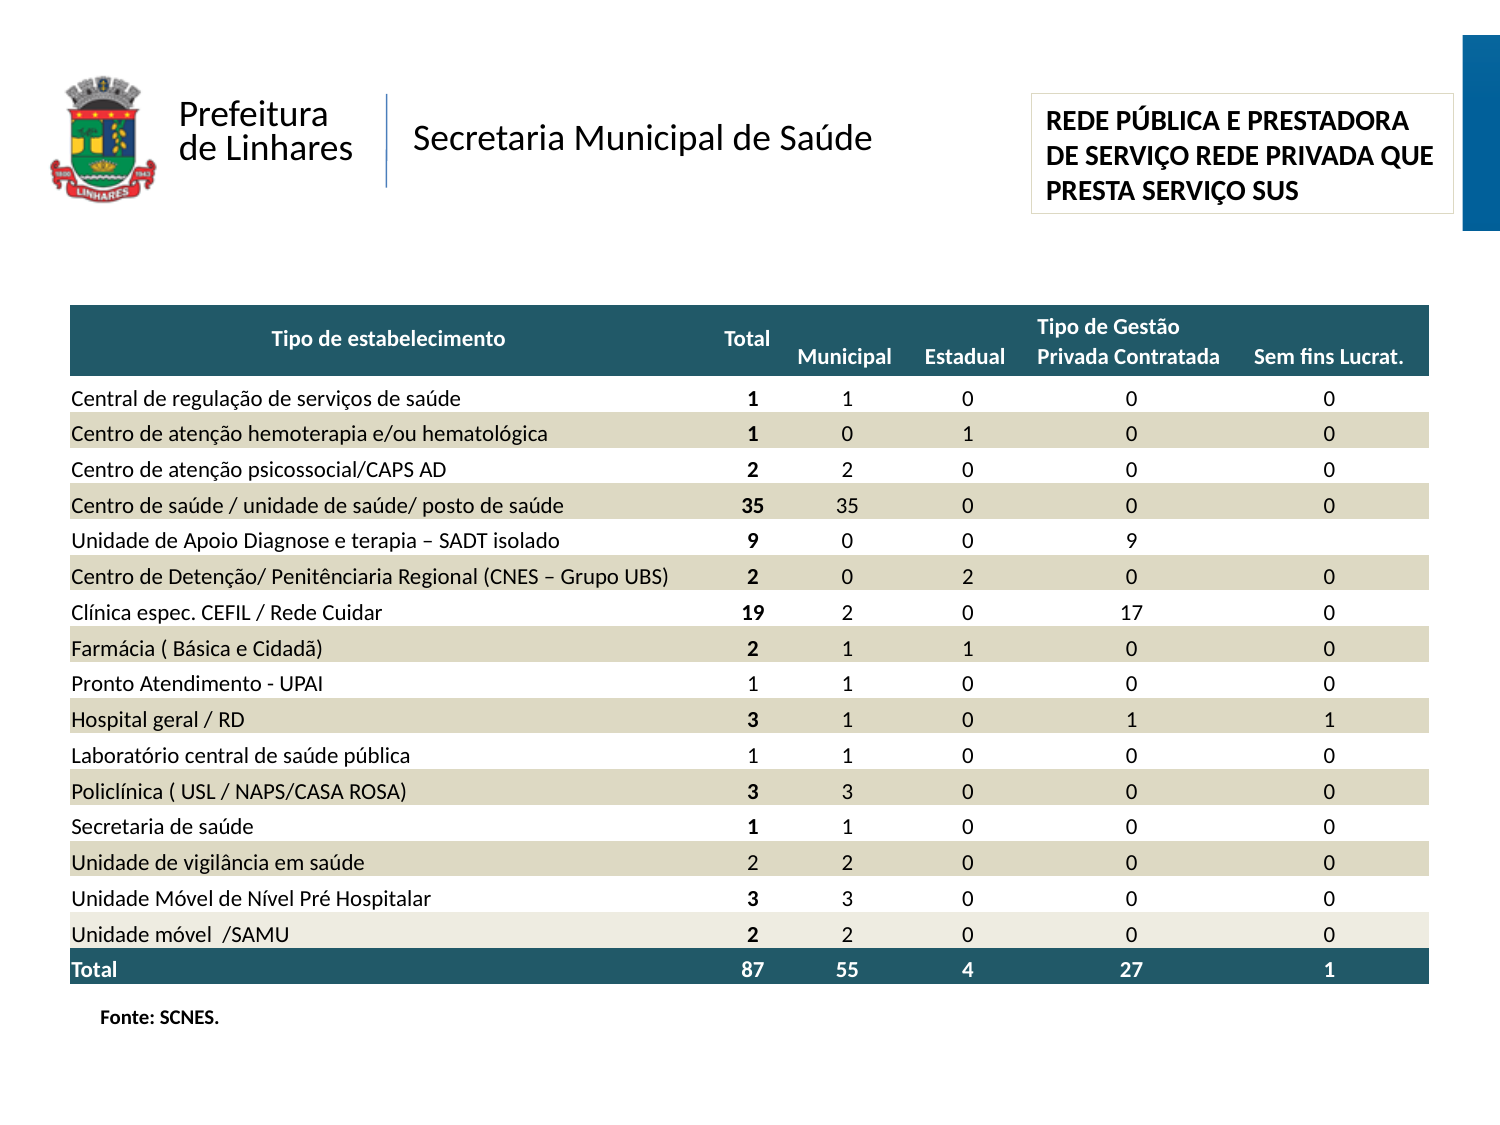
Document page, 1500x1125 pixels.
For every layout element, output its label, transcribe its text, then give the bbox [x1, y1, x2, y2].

table_cell 1 [902, 412, 1034, 448]
table_cell 0 [902, 876, 1034, 912]
table_cell Centro de atenção hemoterapia e/ou hematológica [70, 412, 712, 448]
table_cell 27 [1034, 948, 1229, 984]
table_cell Pronto Atendimento - UPAI [70, 662, 712, 698]
table_cell 0 [1229, 805, 1429, 841]
table_cell 2 [712, 912, 793, 948]
table_cell 1 [793, 698, 902, 733]
table_cell Unidade móvel /SAMU [70, 912, 712, 948]
table_cell Privada Contratada [1034, 340, 1229, 376]
table_cell 0 [902, 805, 1034, 841]
table_cell Unidade de Apoio Diagnose e terapia – SADT isolado [70, 519, 712, 555]
table_cell 0 [1229, 626, 1429, 662]
table_cell 87 [712, 948, 793, 984]
table_cell Municipal [793, 340, 902, 376]
table_cell 0 [1034, 912, 1229, 948]
table_cell 2 [793, 590, 902, 626]
table_cell Unidade Móvel de Nível Pré Hospitalar [70, 876, 712, 912]
table_cell 1 [712, 376, 793, 412]
table_cell 0 [1034, 841, 1229, 876]
table_cell 1 [712, 412, 793, 448]
table_cell 3 [793, 769, 902, 805]
table_cell 0 [1034, 733, 1229, 769]
table_cell 0 [1034, 448, 1229, 483]
table_cell 2 [902, 555, 1034, 590]
table_cell 3 [712, 698, 793, 733]
table_cell 0 [1229, 448, 1429, 483]
table_cell 0 [1034, 626, 1229, 662]
table_cell 1 [1229, 698, 1429, 733]
table_cell 0 [1034, 555, 1229, 590]
table_cell 0 [1229, 912, 1429, 948]
table_header Total [712, 305, 793, 376]
table_cell 1 [712, 805, 793, 841]
table_cell 0 [1034, 805, 1229, 841]
text_box Fonte: SCNES. [85, 996, 240, 1036]
table_cell Unidade de vigilância em saúde [70, 841, 712, 876]
table_cell 19 [712, 590, 793, 626]
table_cell Policlínica ( USL / NAPS/CASA ROSA) [70, 769, 712, 805]
table_cell 1 [902, 626, 1034, 662]
table_cell 3 [712, 876, 793, 912]
table_cell 0 [902, 448, 1034, 483]
table_cell Centro de saúde / unidade de saúde/ posto de saúde [70, 483, 712, 519]
table_cell 1 [712, 662, 793, 698]
table_cell Centro de atenção psicossocial/CAPS AD [70, 448, 712, 483]
table_cell 0 [1229, 590, 1429, 626]
table_cell Hospital geral / RD [70, 698, 712, 733]
table_cell 0 [902, 769, 1034, 805]
table_header Tipo de Gestão [793, 305, 1429, 340]
table_cell 17 [1034, 590, 1229, 626]
table_header Tipo de estabelecimento [70, 305, 712, 376]
table_cell 0 [1229, 376, 1429, 412]
table_cell 0 [1034, 483, 1229, 519]
table_cell 55 [793, 948, 902, 984]
table_cell 0 [902, 483, 1034, 519]
table_cell 35 [793, 483, 902, 519]
table_cell Central de regulação de serviços de saúde [70, 376, 712, 412]
table_cell 2 [712, 555, 793, 590]
table_cell 1 [793, 376, 902, 412]
table_cell Farmácia ( Básica e Cidadã) [70, 626, 712, 662]
table_cell [1229, 519, 1429, 555]
table_cell 2 [793, 912, 902, 948]
table_cell 0 [1034, 876, 1229, 912]
table_cell Laboratório central de saúde pública [70, 733, 712, 769]
table_cell 0 [1034, 412, 1229, 448]
table_cell 0 [1034, 769, 1229, 805]
table_cell 0 [1034, 376, 1229, 412]
table_cell Secretaria de saúde [70, 805, 712, 841]
table_cell 1 [793, 662, 902, 698]
table_cell 1 [1034, 698, 1229, 733]
table_cell 0 [1034, 662, 1229, 698]
table_cell Estadual [902, 340, 1034, 376]
table_cell 9 [1034, 519, 1229, 555]
table_cell 2 [712, 626, 793, 662]
table_cell 0 [1229, 412, 1429, 448]
table_cell 2 [793, 448, 902, 483]
table_cell 1 [1229, 948, 1429, 984]
table_cell Clínica espec. CEFIL / Rede Cuidar [70, 590, 712, 626]
table_cell 2 [712, 841, 793, 876]
table_cell 1 [712, 733, 793, 769]
table_cell 2 [793, 841, 902, 876]
table_cell 0 [1229, 769, 1429, 805]
table_cell Total [70, 948, 712, 984]
table_cell 1 [793, 626, 902, 662]
table_cell 2 [712, 448, 793, 483]
table_cell 35 [712, 483, 793, 519]
table_cell 0 [902, 698, 1034, 733]
table_cell 1 [793, 805, 902, 841]
table_cell 3 [793, 876, 902, 912]
table_cell 0 [793, 555, 902, 590]
table_cell 3 [712, 769, 793, 805]
table_cell 1 [793, 733, 902, 769]
table_cell 0 [1229, 733, 1429, 769]
table_cell 0 [1229, 555, 1429, 590]
table_cell 0 [902, 841, 1034, 876]
table_cell 0 [902, 912, 1034, 948]
table_cell 0 [1229, 483, 1429, 519]
table_cell 0 [902, 519, 1034, 555]
table_cell 0 [793, 412, 902, 448]
table_cell 0 [902, 376, 1034, 412]
table_cell 0 [1229, 841, 1429, 876]
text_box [46, 34, 1500, 231]
table_cell 0 [793, 519, 902, 555]
table_cell Sem fins Lucrat. [1229, 340, 1429, 376]
table_cell 9 [712, 519, 793, 555]
table_cell 0 [902, 590, 1034, 626]
table_cell 0 [902, 733, 1034, 769]
table_cell 4 [902, 948, 1034, 984]
table_cell 0 [902, 662, 1034, 698]
table_cell 0 [1229, 876, 1429, 912]
table_cell Centro de Detenção/ Penitênciaria Regional (CNES – Grupo UBS) [70, 555, 712, 590]
table_cell 0 [1229, 662, 1429, 698]
